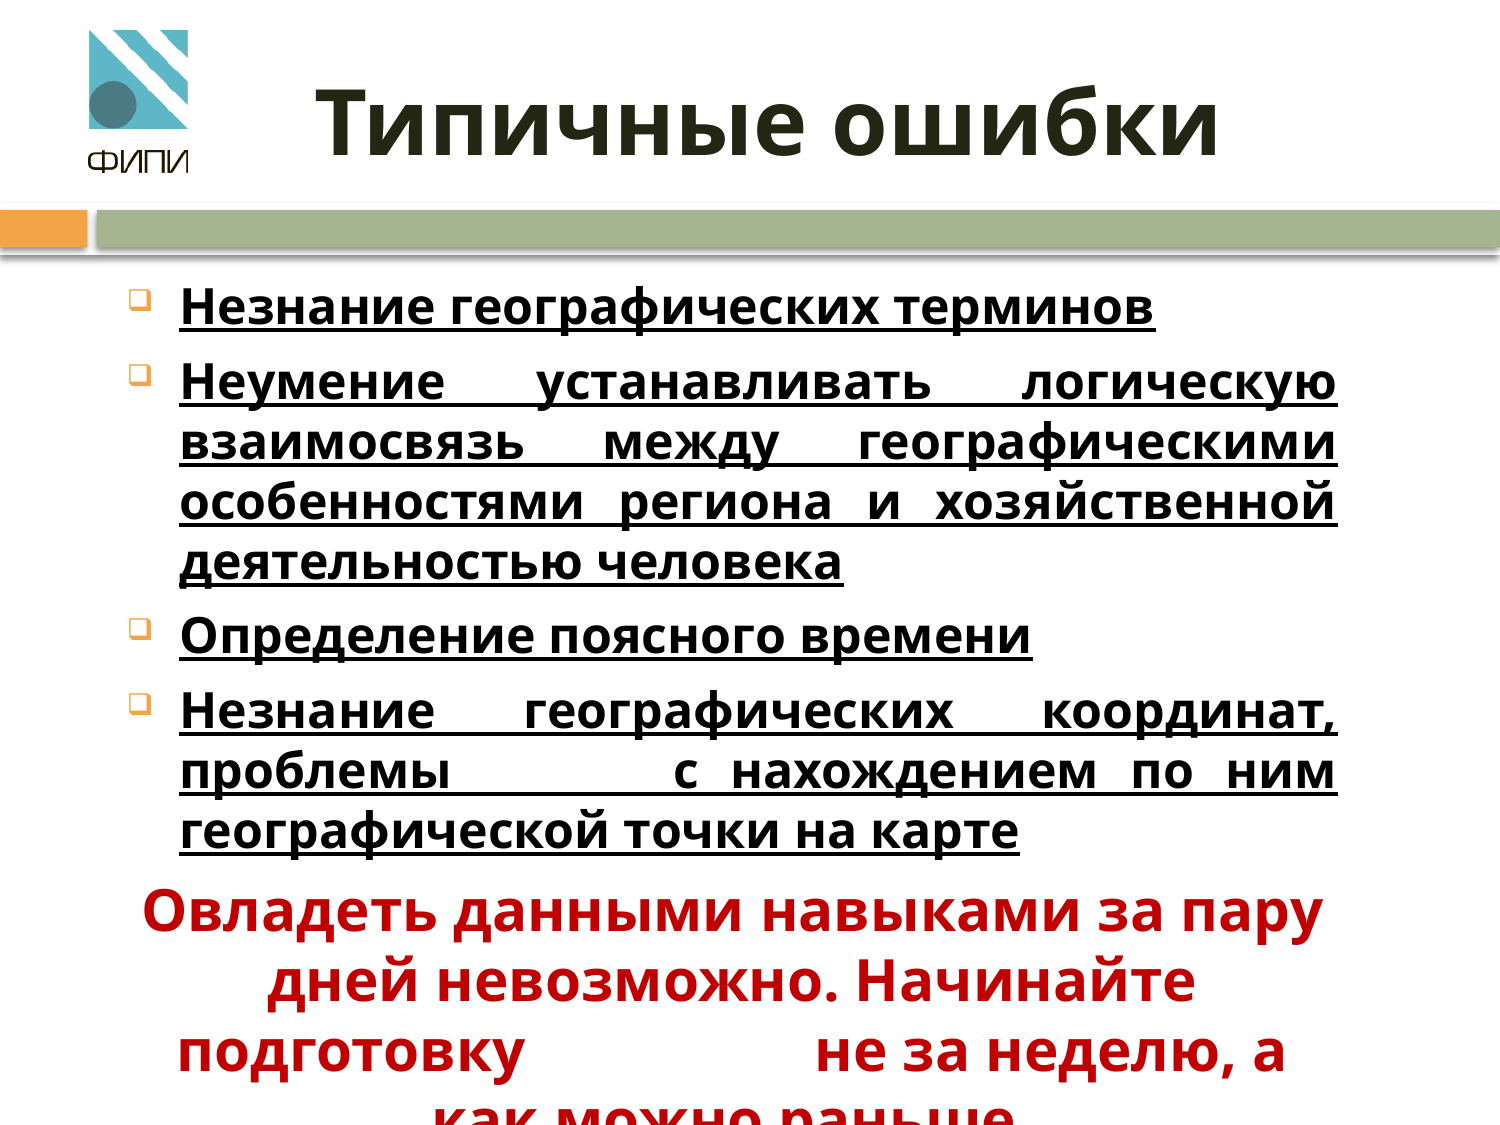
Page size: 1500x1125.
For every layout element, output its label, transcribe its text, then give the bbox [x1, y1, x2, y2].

title Типичные ошибки [100, 37, 1438, 200]
list Незнание географических терминов Неумение устанавливать логическую взаимосвязь между географическими особенностями региона и хозяйственной деятельностью человека Определение поясного времени Незнание географических координат, проблемы с нахождением по ним географической точки на карте Овладеть данными навыками за пару дней невозможно. Начинайте подготовку не за неделю, а как можно раньше. [112, 267, 1353, 1059]
picture [88, 30, 188, 173]
